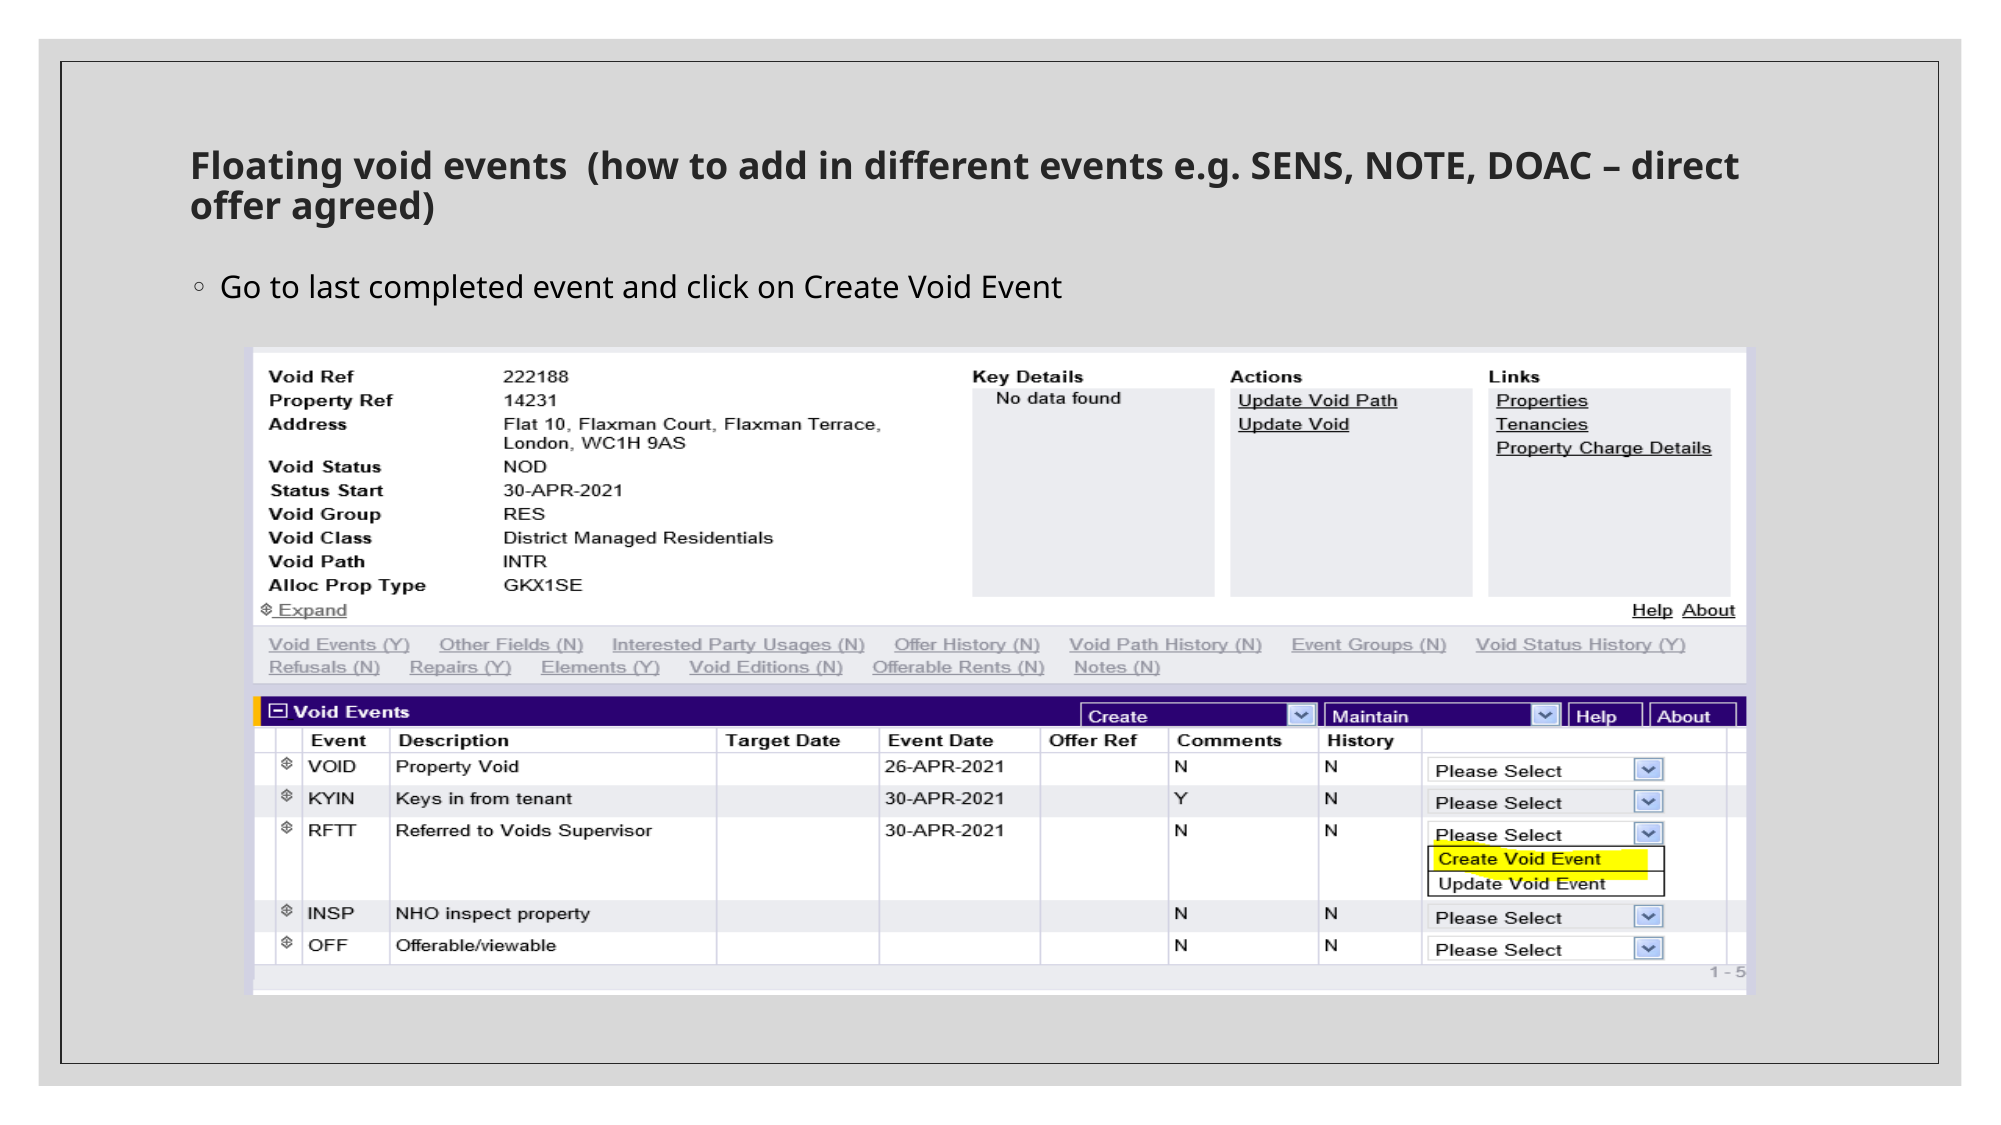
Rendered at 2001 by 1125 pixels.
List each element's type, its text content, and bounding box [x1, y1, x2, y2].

list Go to last completed event and click on Create Void Event [174, 256, 1825, 977]
title Floating void events (how to add in different events e.g. SENS, NOTE, DOAC – direct offer agreed) [174, 105, 1825, 256]
picture [244, 347, 1756, 995]
